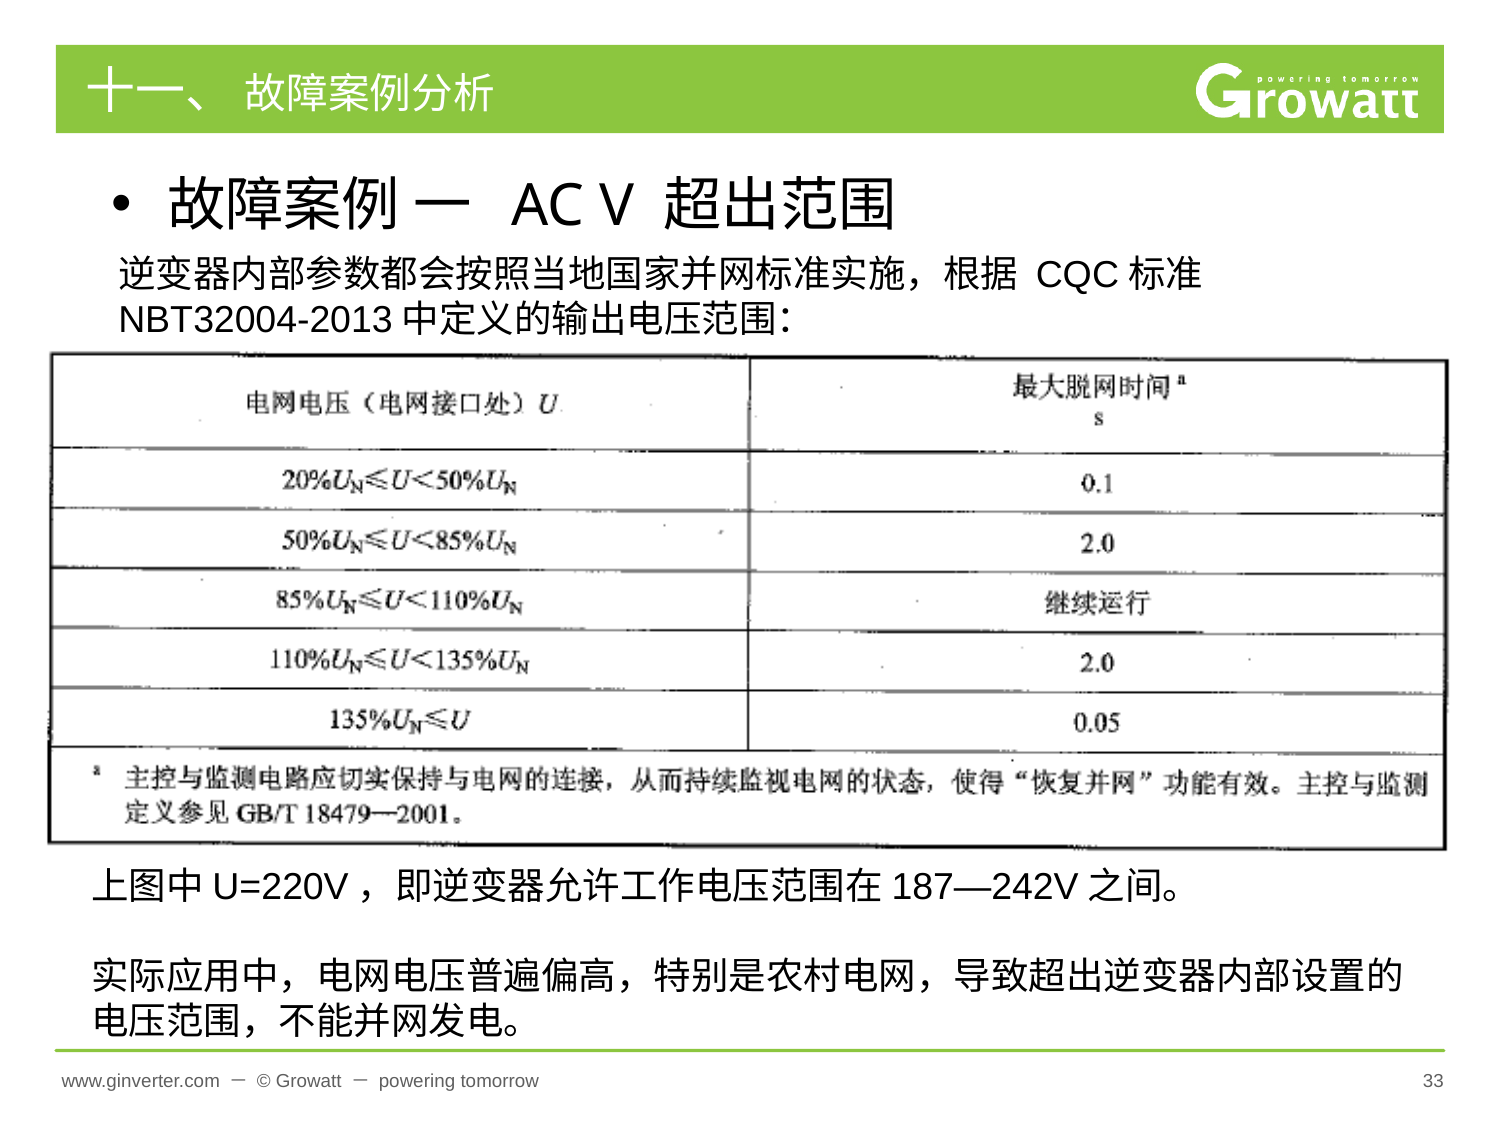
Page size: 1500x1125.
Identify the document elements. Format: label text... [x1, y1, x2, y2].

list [44, 347, 1458, 858]
text_box 逆变器内部参数都会按照当地国家并网标准实施，根据 CQC标准 NBT32004-2013中定义的输出电压范围： [103, 242, 1236, 346]
text_box 上图中U=220V，即逆变器允许工作电压范围在187—242V之间。 实际应用中，电网电压普遍偏高，特别是农村电网，导致超出逆变器内部设置的电压范围，不能并网发电。 [76, 866, 1434, 1050]
text_box 故障案例 一 AC V 超出范围 [96, 160, 1243, 217]
title 十一、 故障案例分析 [55, 44, 1445, 134]
